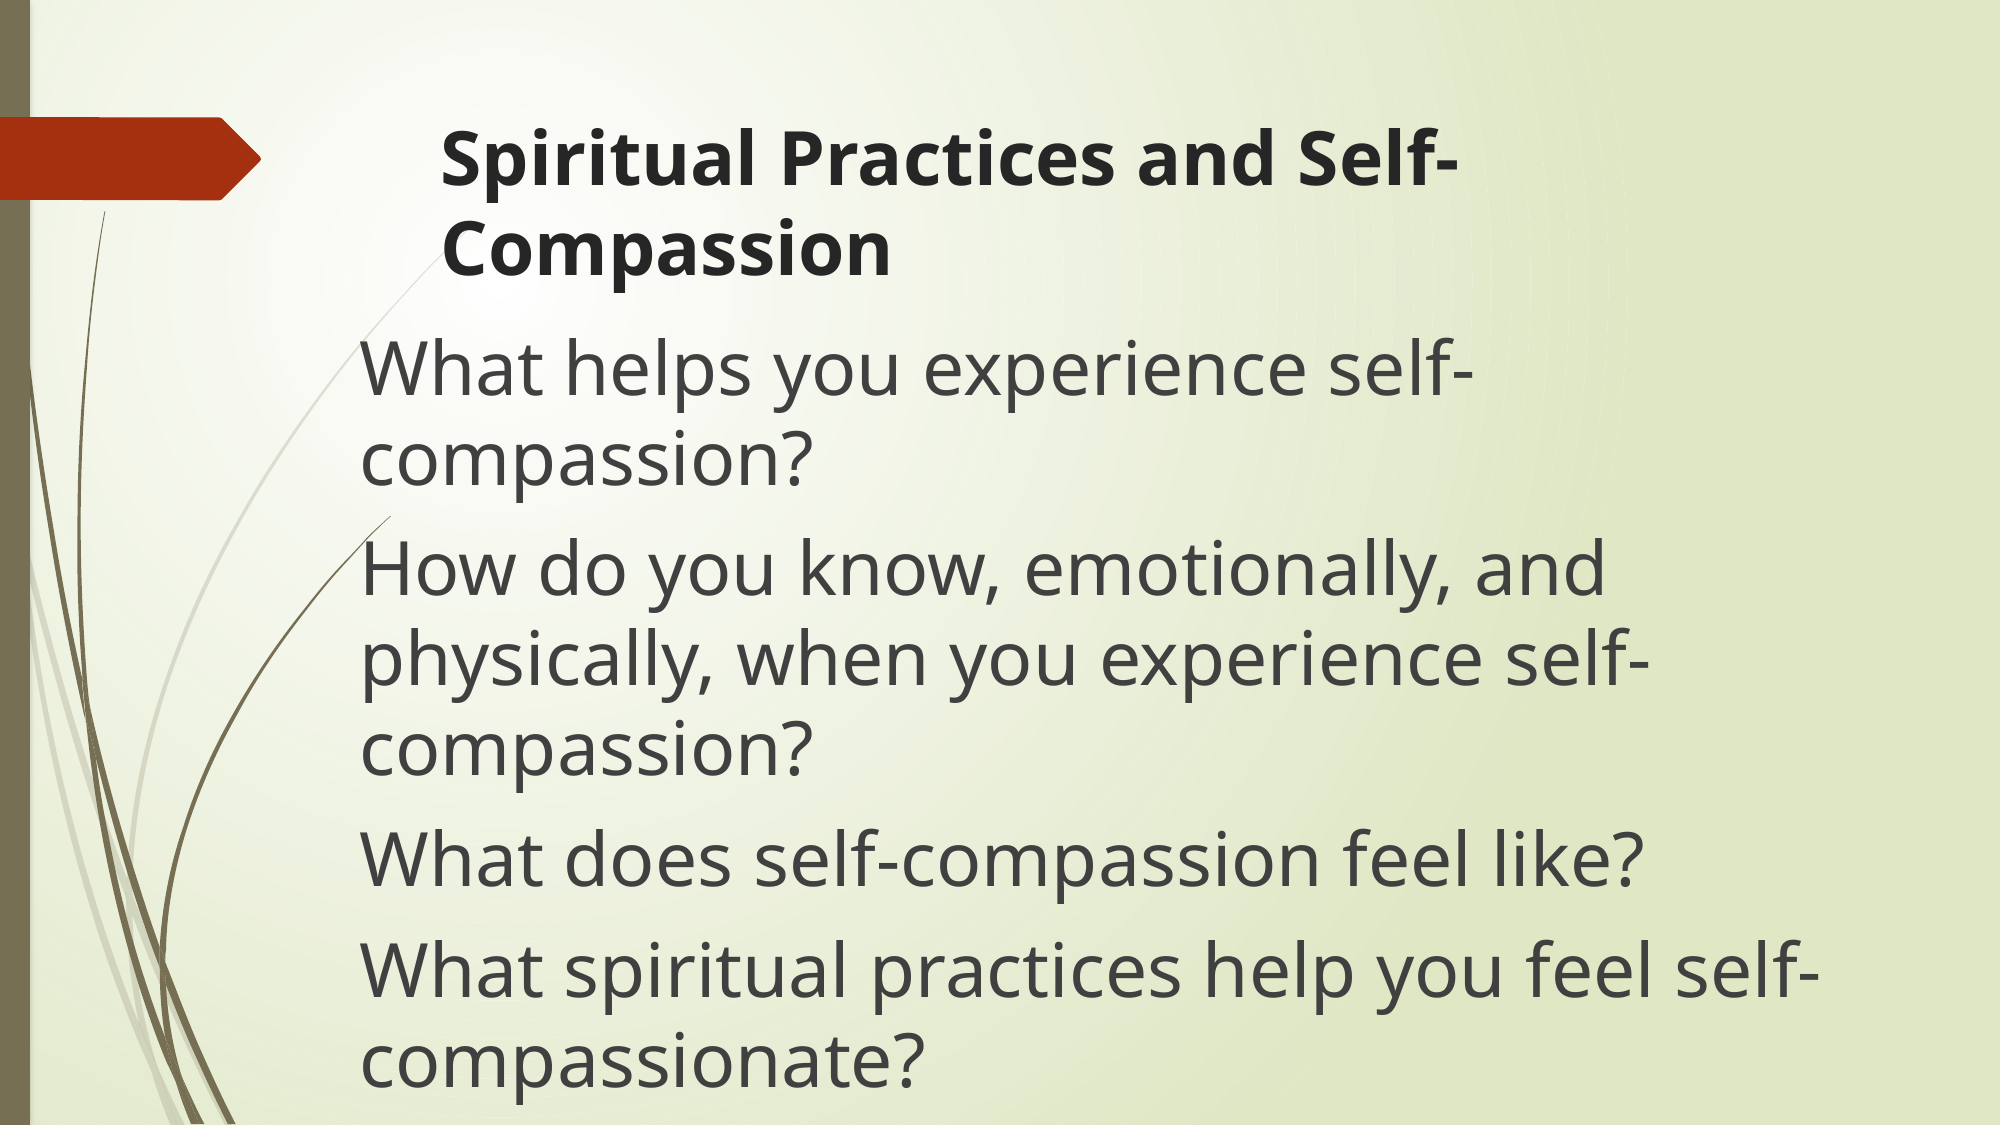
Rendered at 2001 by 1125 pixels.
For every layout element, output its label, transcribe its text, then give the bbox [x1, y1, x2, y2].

list What helps you experience self-compassion? How do you know, emotionally, and physically, when you experience self-compassion? What does self-compassion feel like? What spiritual practices help you feel self-compassionate? [344, 312, 1888, 1125]
title Spiritual Practices and Self-Compassion [425, 102, 1888, 312]
